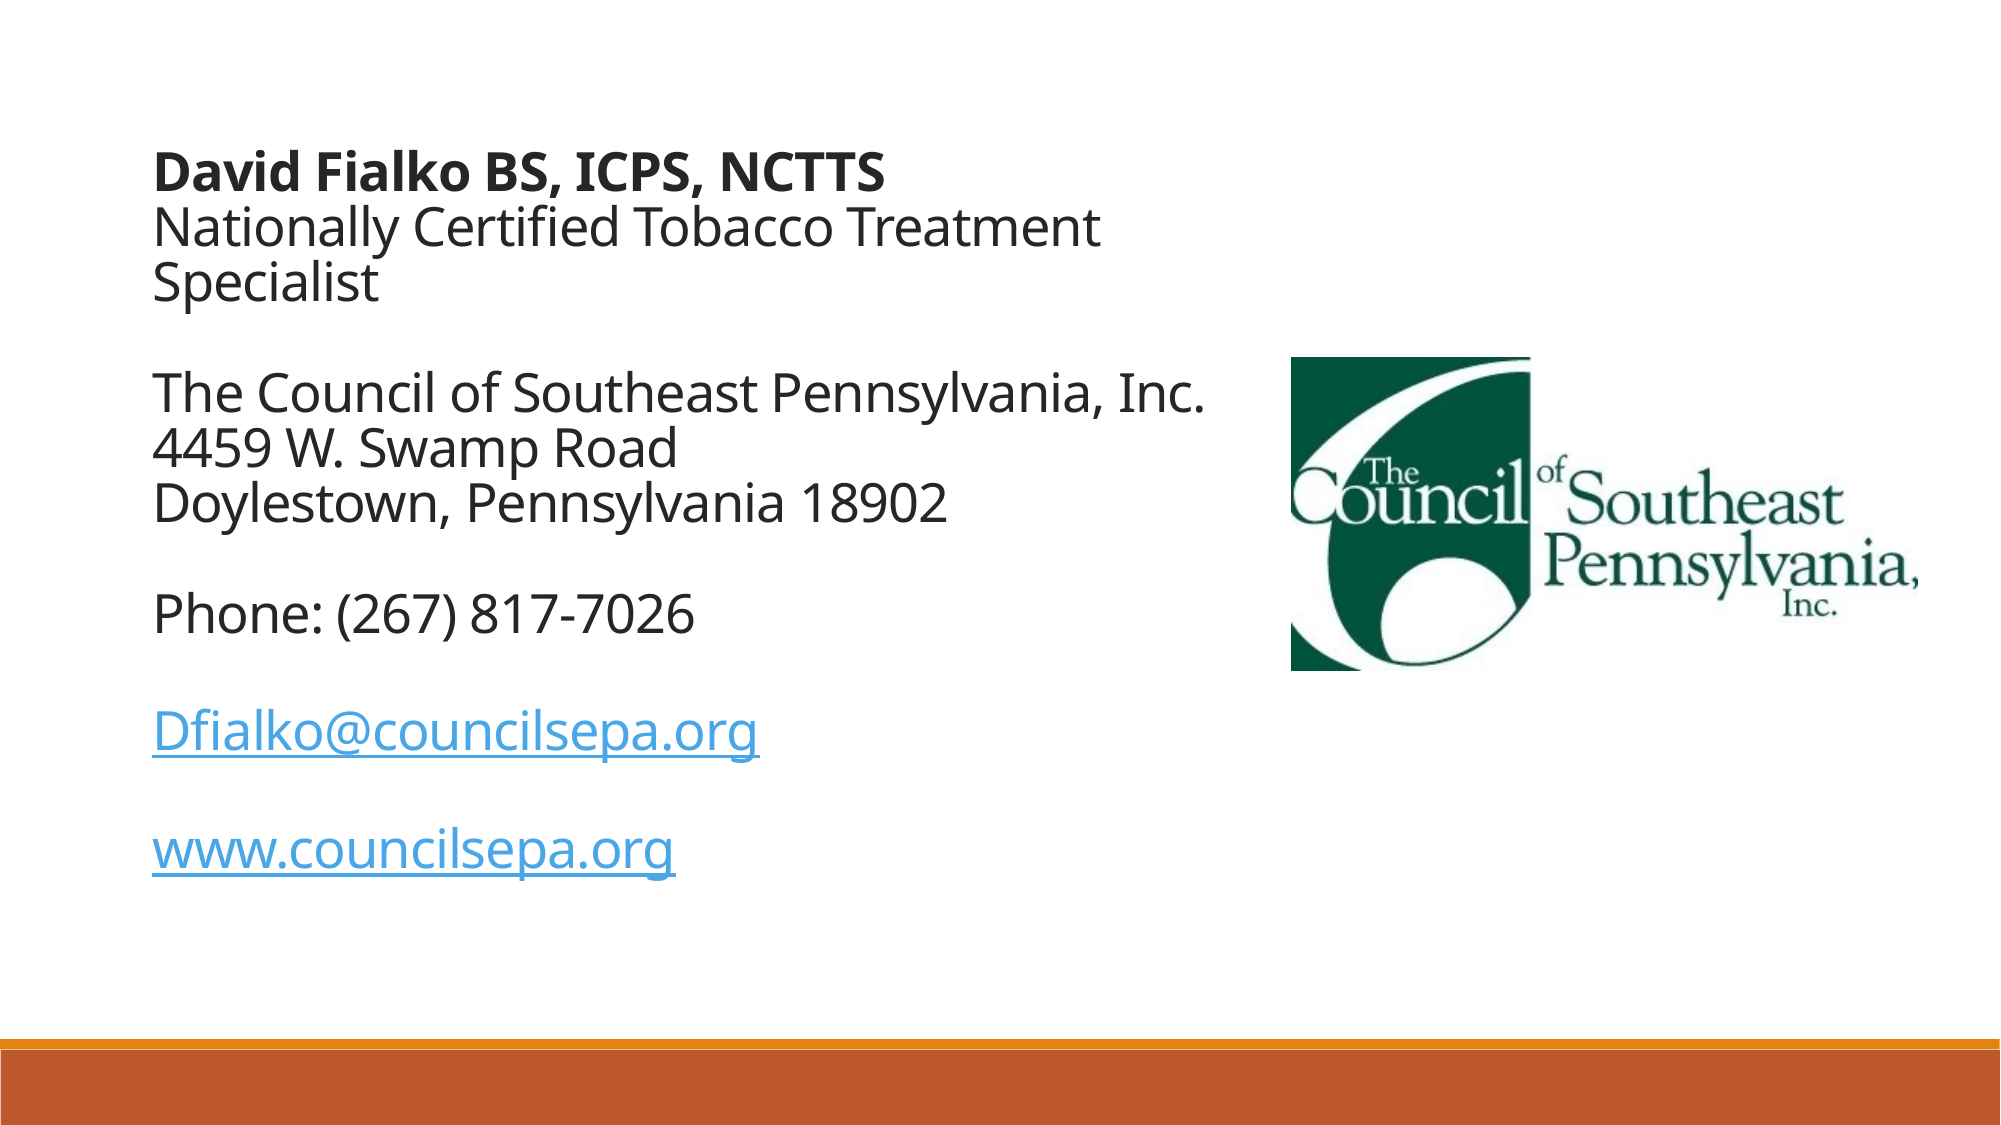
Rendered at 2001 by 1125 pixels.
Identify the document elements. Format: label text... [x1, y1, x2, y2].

title David Fialko BS, ICPS, NCTTS Nationally Certified Tobacco Treatment Specialist The Council of Southeast Pennsylvania, Inc. 4459 W. Swamp Road Doylestown, Pennsylvania 18902 Phone: (267) 817-7026 Dfialko@councilsepa.org www.councilsepa.org [137, 99, 1230, 929]
picture [1291, 356, 1919, 672]
